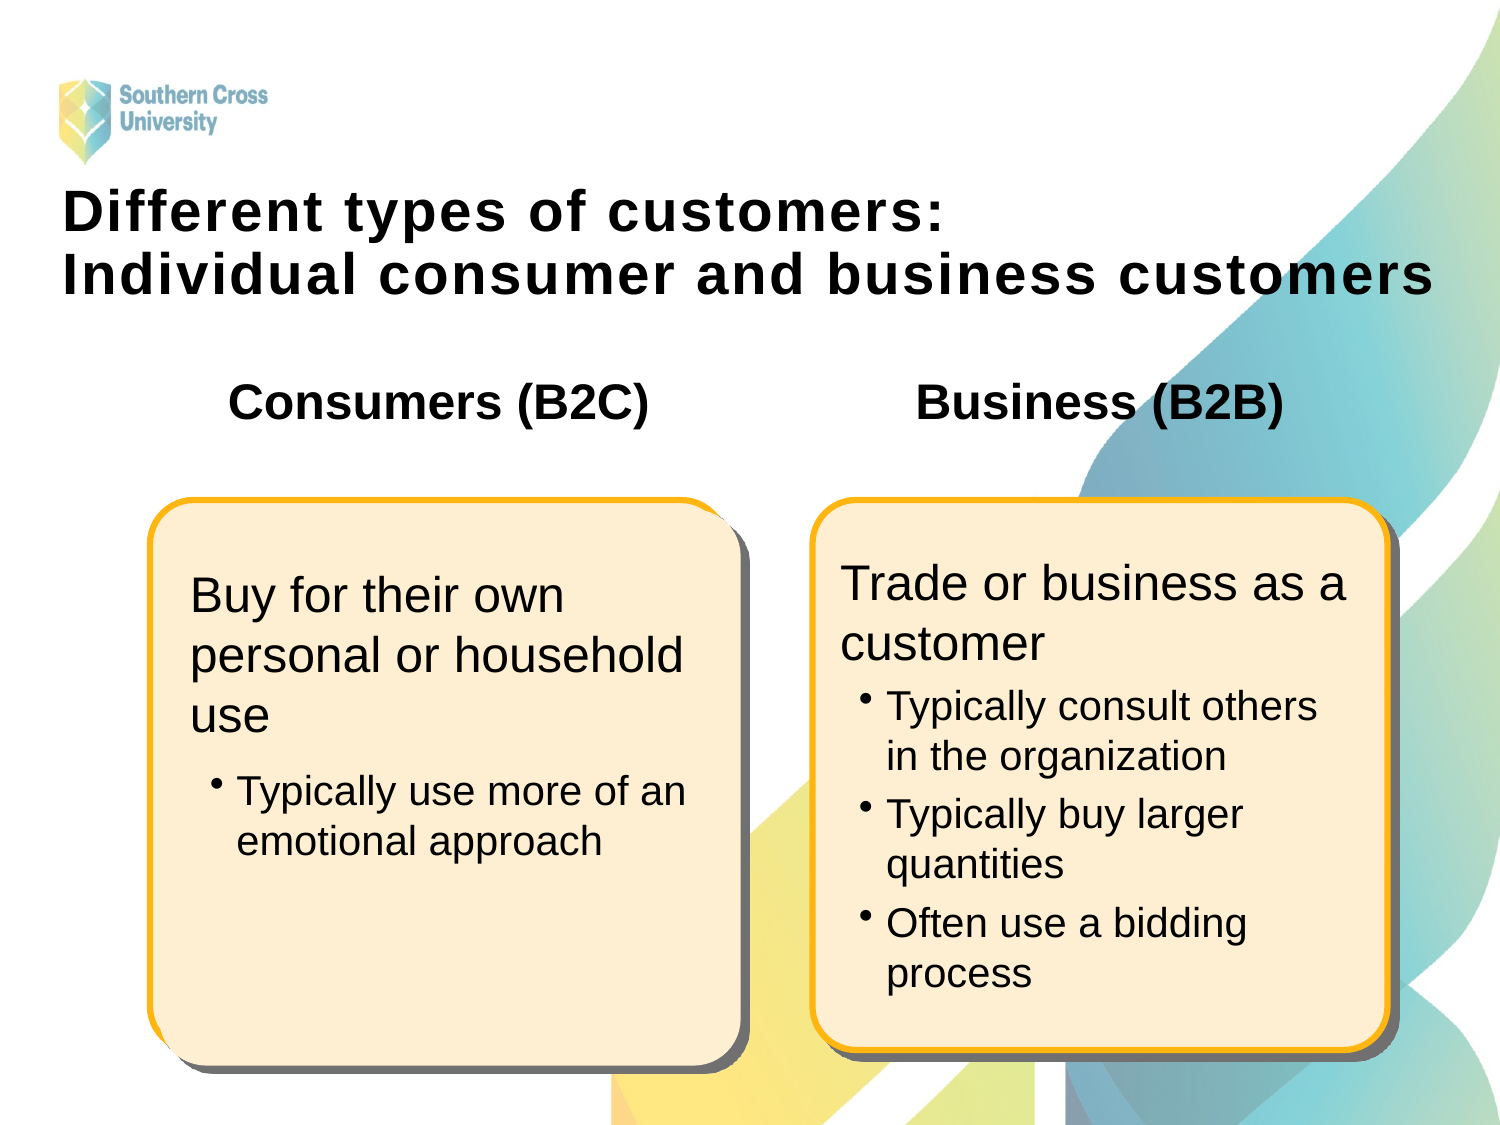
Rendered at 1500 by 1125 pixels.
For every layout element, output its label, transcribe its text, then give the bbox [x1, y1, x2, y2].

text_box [812, 362, 1388, 1050]
title Different types of customers: Individual consumer and business customers [50, 174, 1500, 313]
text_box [149, 362, 725, 1050]
text_box Buy for their own personal or household use Typically use more of an emotional approach [175, 525, 738, 1063]
